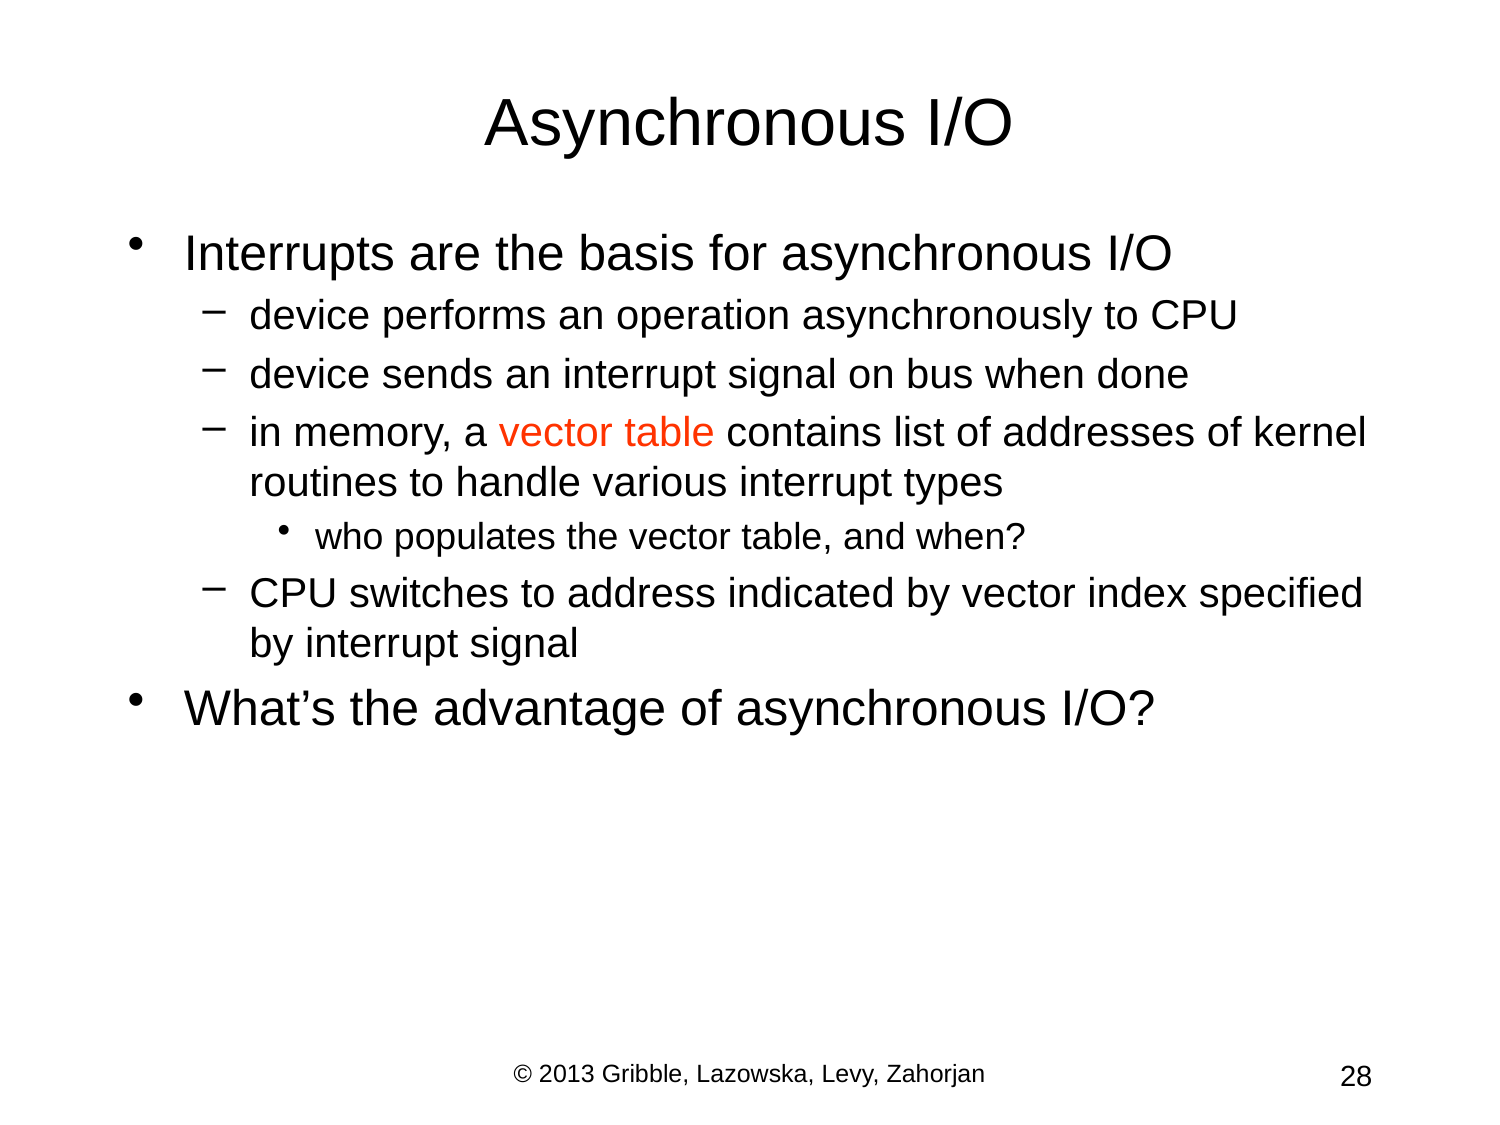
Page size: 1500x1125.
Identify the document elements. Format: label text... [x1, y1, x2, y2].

footer © 2013 Gribble, Lazowska, Levy, Zahorjan [450, 1050, 1050, 1100]
slide_number 28 [1074, 1050, 1388, 1100]
list Interrupts are the basis for asynchronous I/O device performs an operation asynchronously to CPU device sends an interrupt signal on bus when done in memory, a vector table contains list of addresses of kernel routines to handle various interrupt types who populates the vector table, and when? CPU switches to address indicated by vector index specified by interrupt signal What’s the advantage of asynchronous I/O? [112, 212, 1388, 1025]
title Asynchronous I/O [112, 62, 1388, 175]
